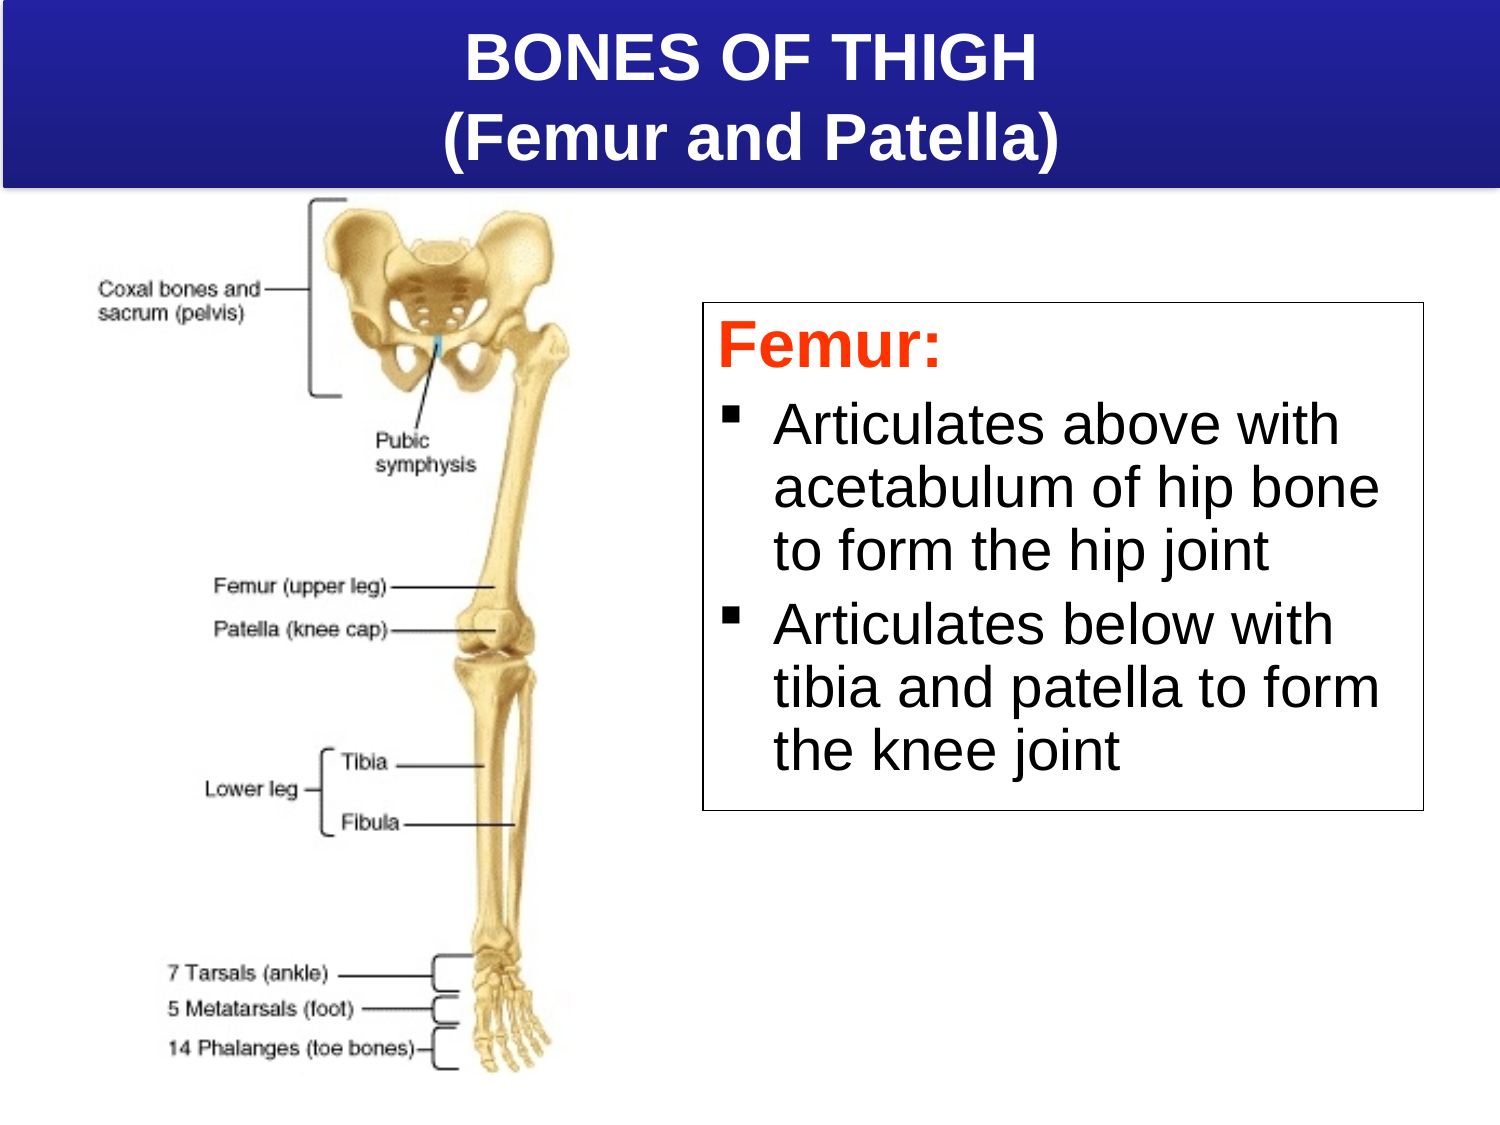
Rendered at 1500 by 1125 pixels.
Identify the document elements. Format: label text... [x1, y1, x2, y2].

title BONES OF THIGH (Femur and Patella) [3, 0, 1500, 188]
picture [88, 195, 585, 1075]
list Femur: Articulates above with acetabulum of hip bone to form the hip joint Articulates below with tibia and patella to form the knee joint [702, 302, 1424, 811]
